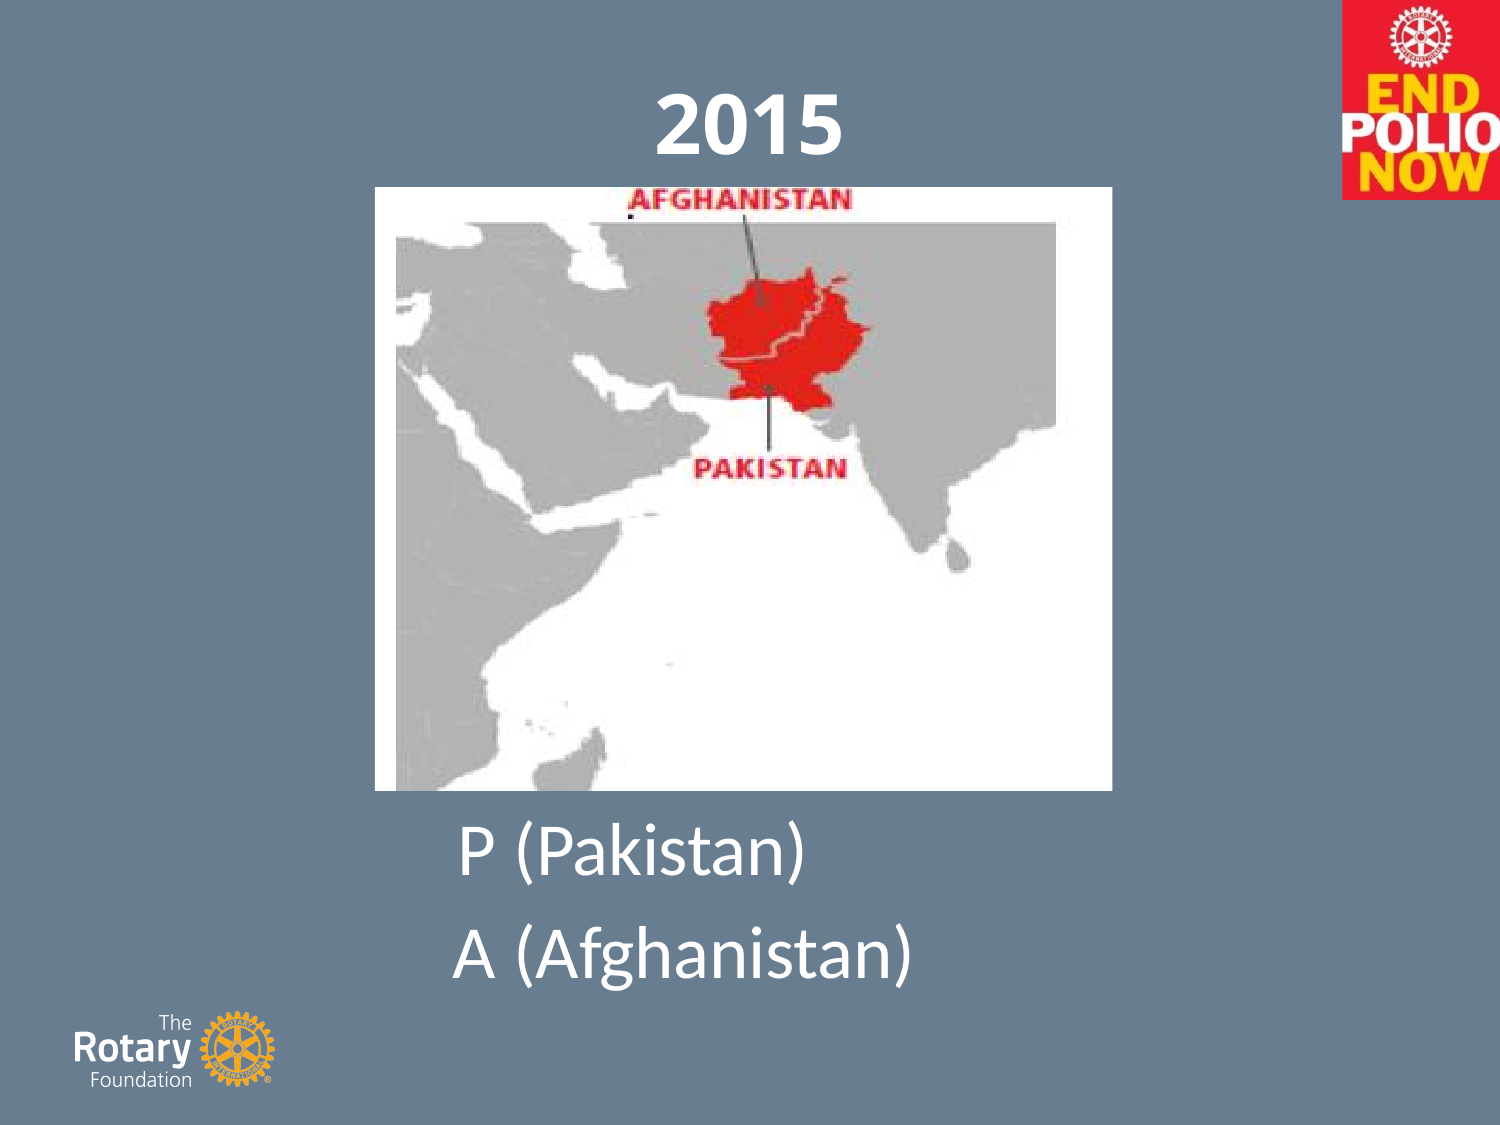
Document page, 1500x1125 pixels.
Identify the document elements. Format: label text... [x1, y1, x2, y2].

text_box [1342, 0, 1500, 200]
title 2015 [220, 70, 1280, 188]
text_box P (Pakistan) A (Afghanistan) [399, 799, 1063, 995]
text_box [374, 188, 1113, 791]
picture [75, 1011, 275, 1087]
